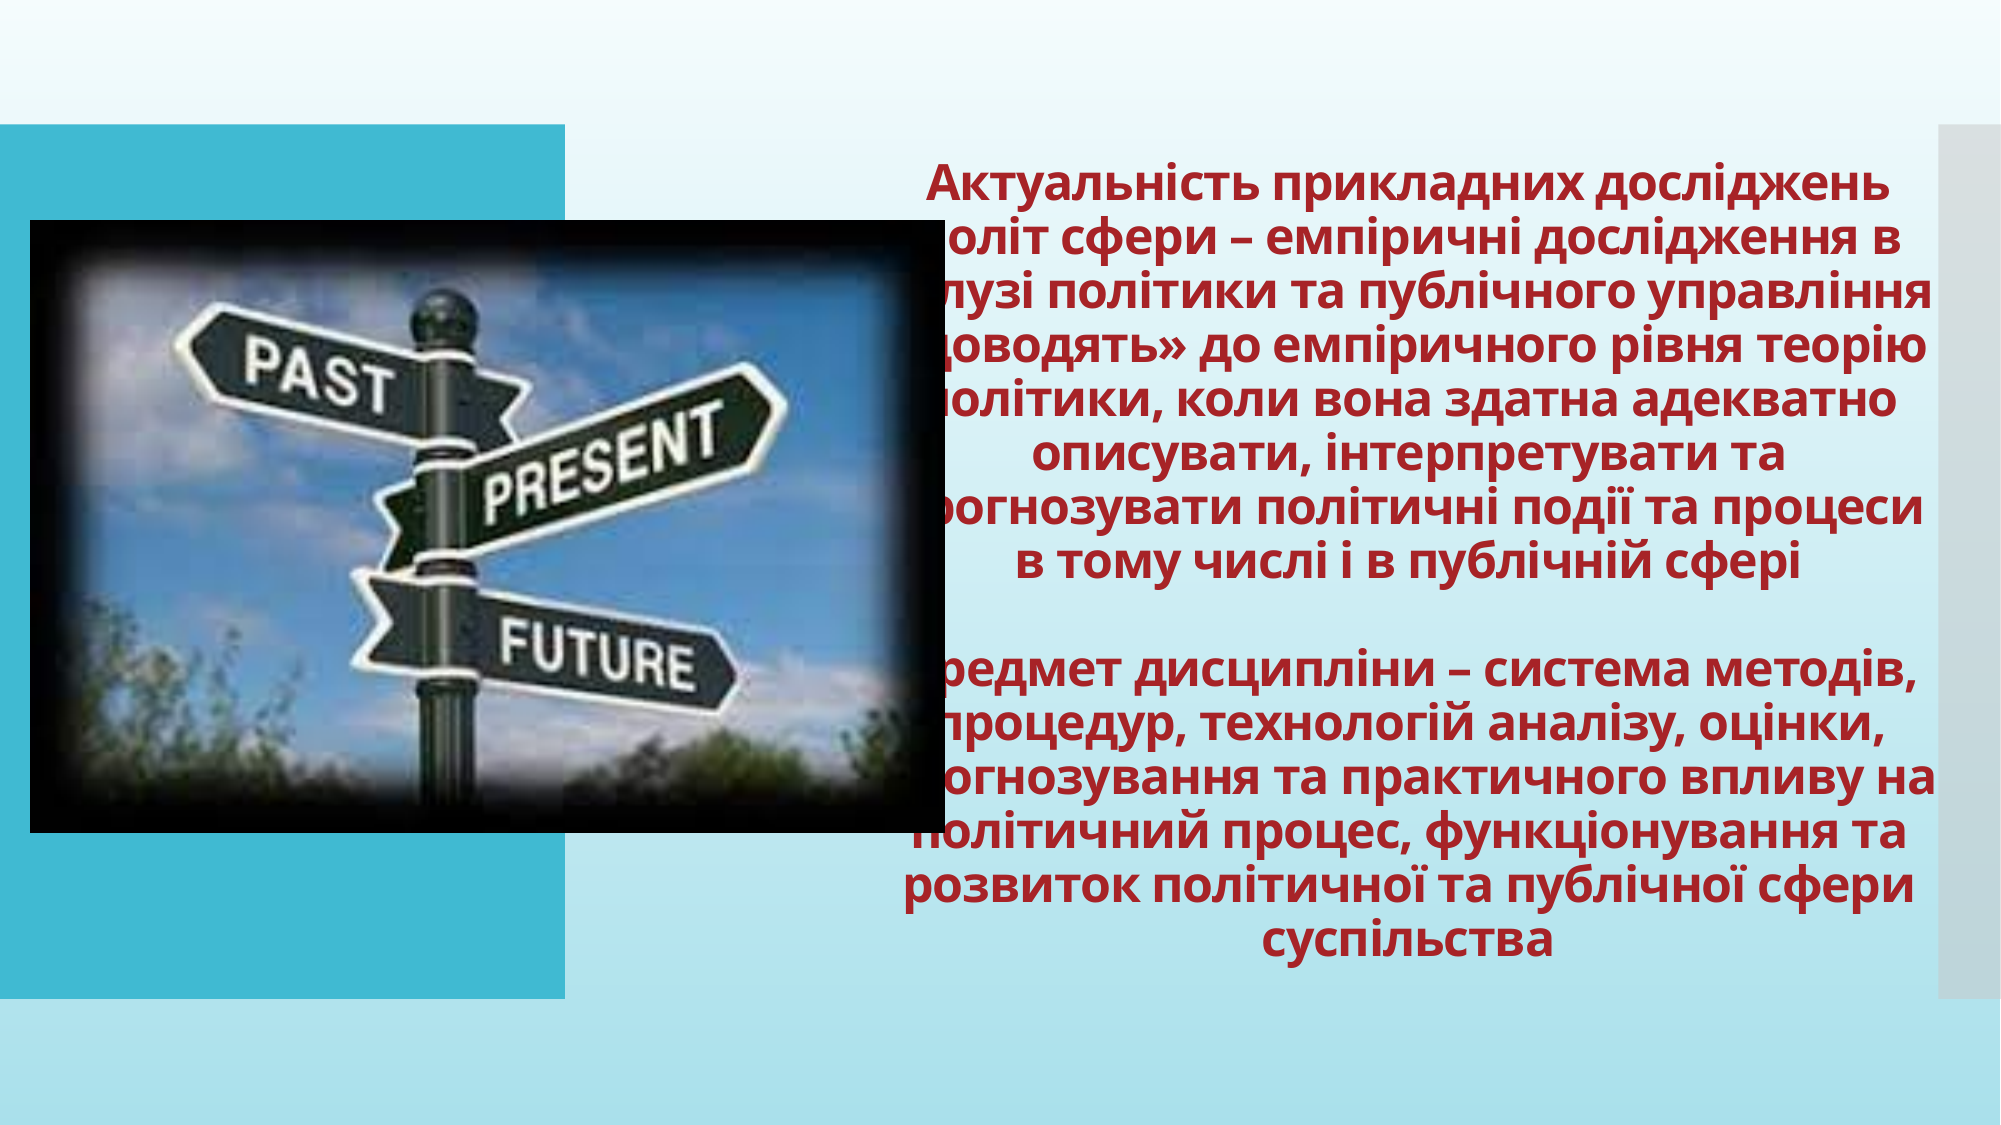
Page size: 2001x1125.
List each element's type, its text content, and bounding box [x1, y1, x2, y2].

picture [30, 220, 945, 834]
title Актуальність прикладних досліджень політ сфери – емпіричні дослідження в галузі політики та публічного управління «доводять» до емпіричного рівня теорію політики, коли вона здатна адекватно описувати, інтерпретувати та прогнозувати політичні події та процеси в тому числі і в публічній сфері Предмет дисципліни – система методів, процедур, технологій аналізу, оцінки, прогнозування та практичного впливу на політичний процес, функціонування та розвиток політичної та публічної сфери суспільства [863, 128, 1954, 997]
